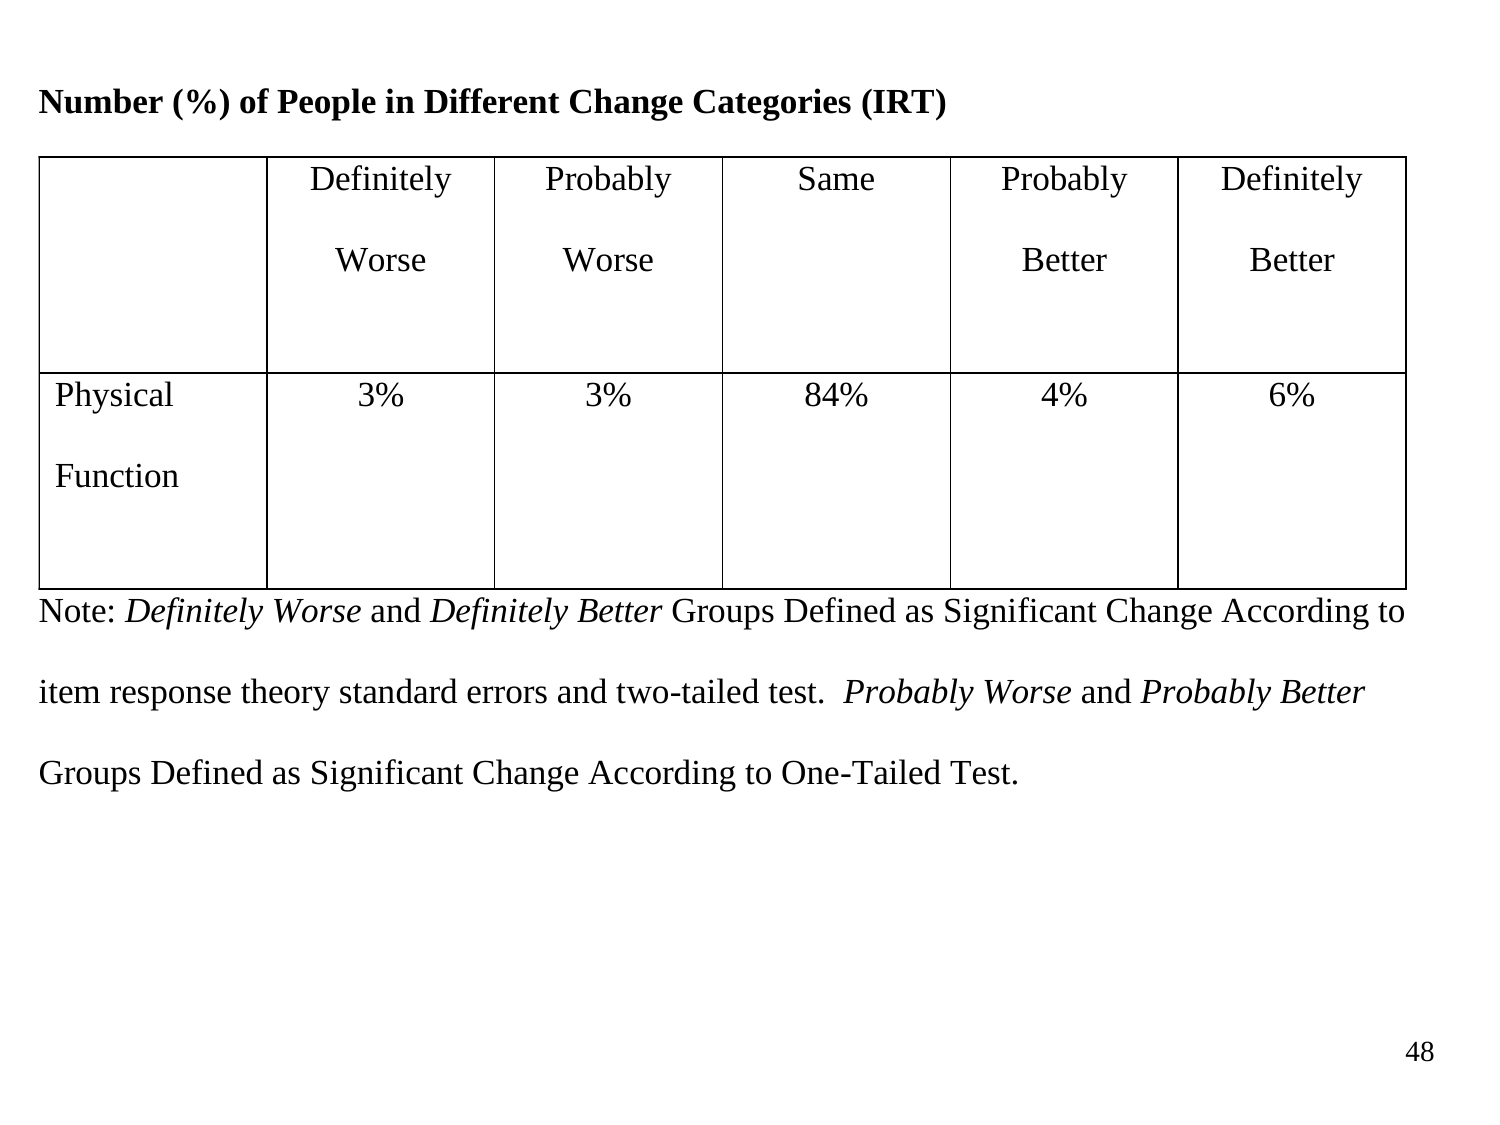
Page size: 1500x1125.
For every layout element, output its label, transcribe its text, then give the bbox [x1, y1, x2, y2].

slide_number 48 [1415, 1024, 1451, 1103]
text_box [38, 80, 1410, 1125]
